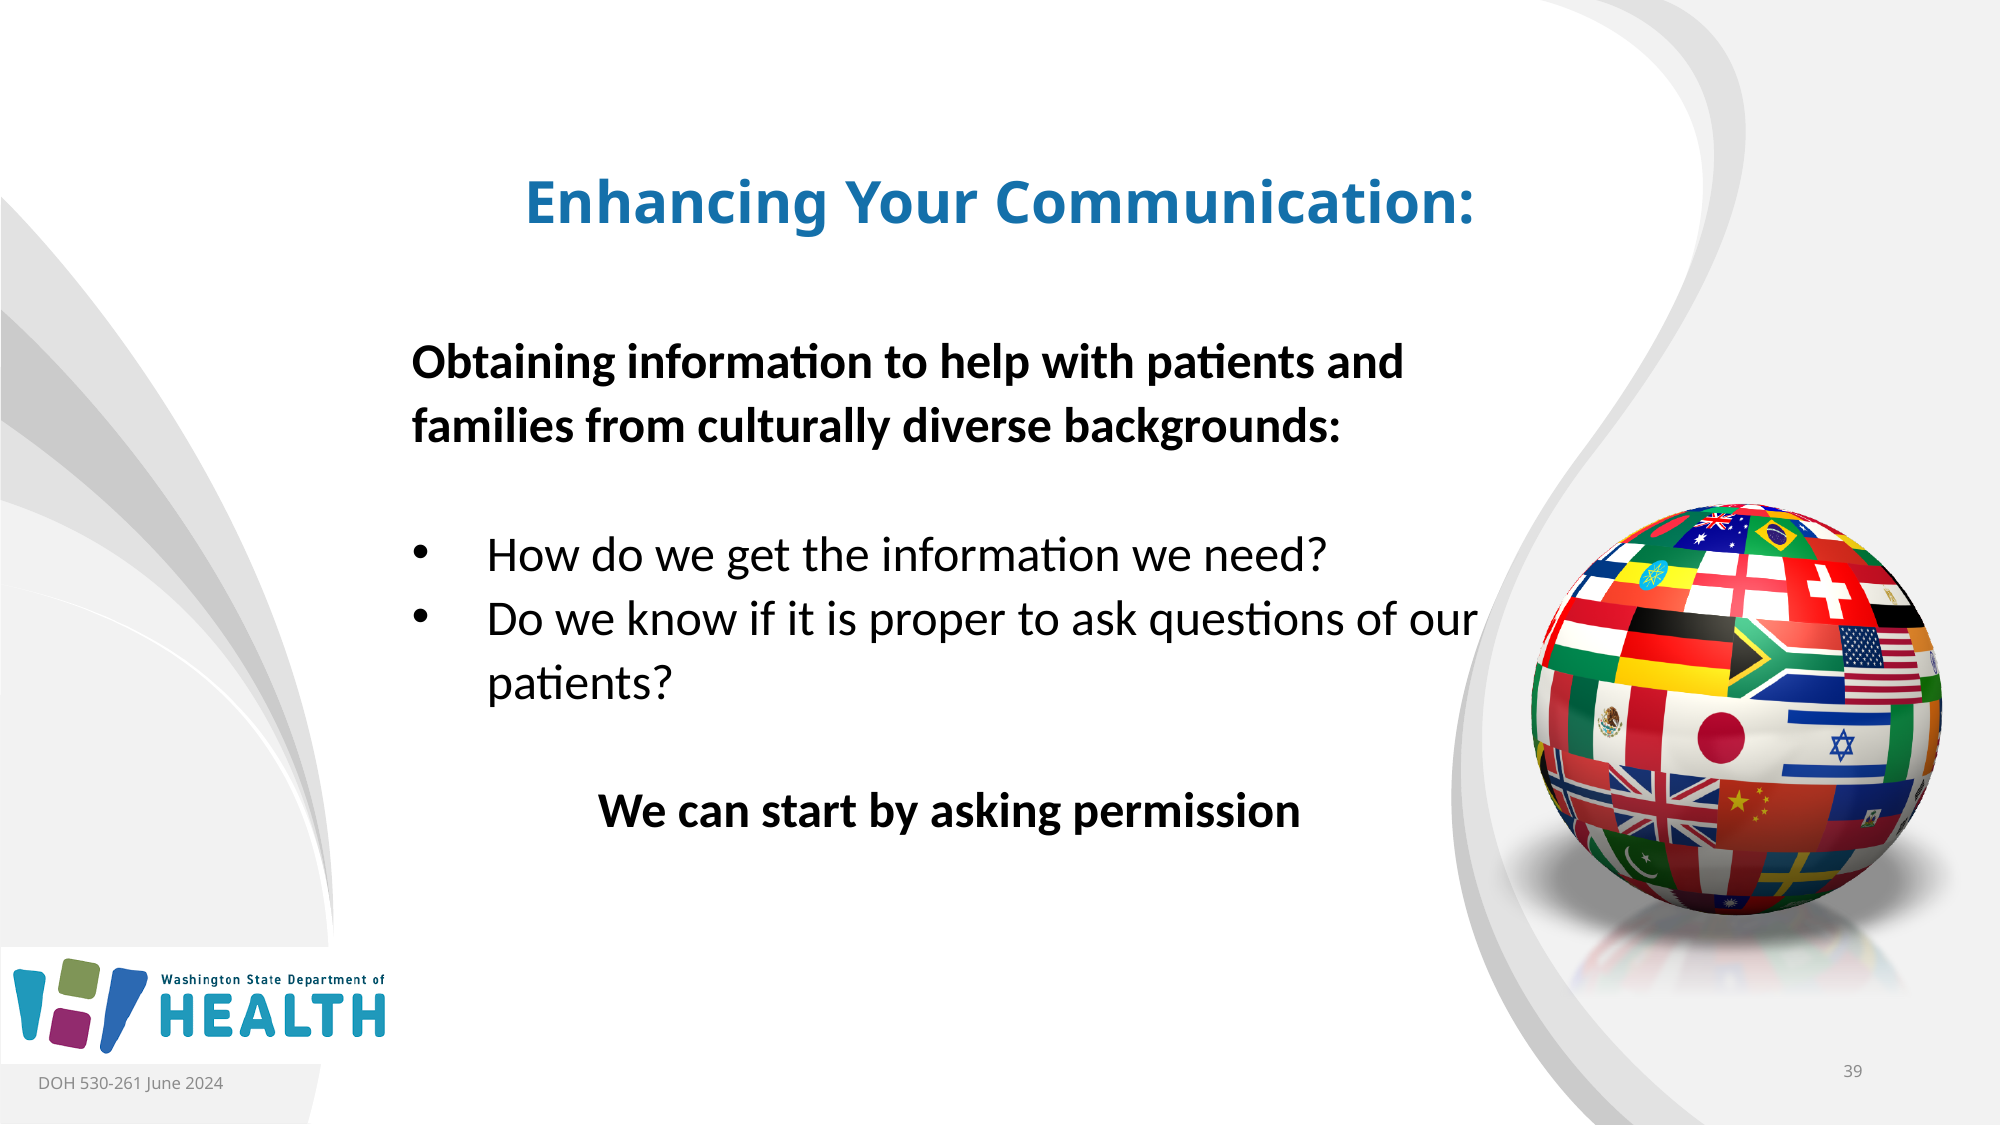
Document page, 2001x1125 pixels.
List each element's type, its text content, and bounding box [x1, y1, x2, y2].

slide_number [38, 1062, 588, 1103]
picture [1471, 492, 2000, 1000]
text_box Obtaining information to help with patients and families from culturally diverse backgrounds: How do we get the information we need? Do we know if it is proper to ask questions of our patients? We can start by asking permission [397, 316, 1503, 974]
slide_number 39 [1412, 1062, 1863, 1083]
picture [1, 947, 396, 1064]
title Enhancing Your Communication: [469, 164, 1531, 353]
